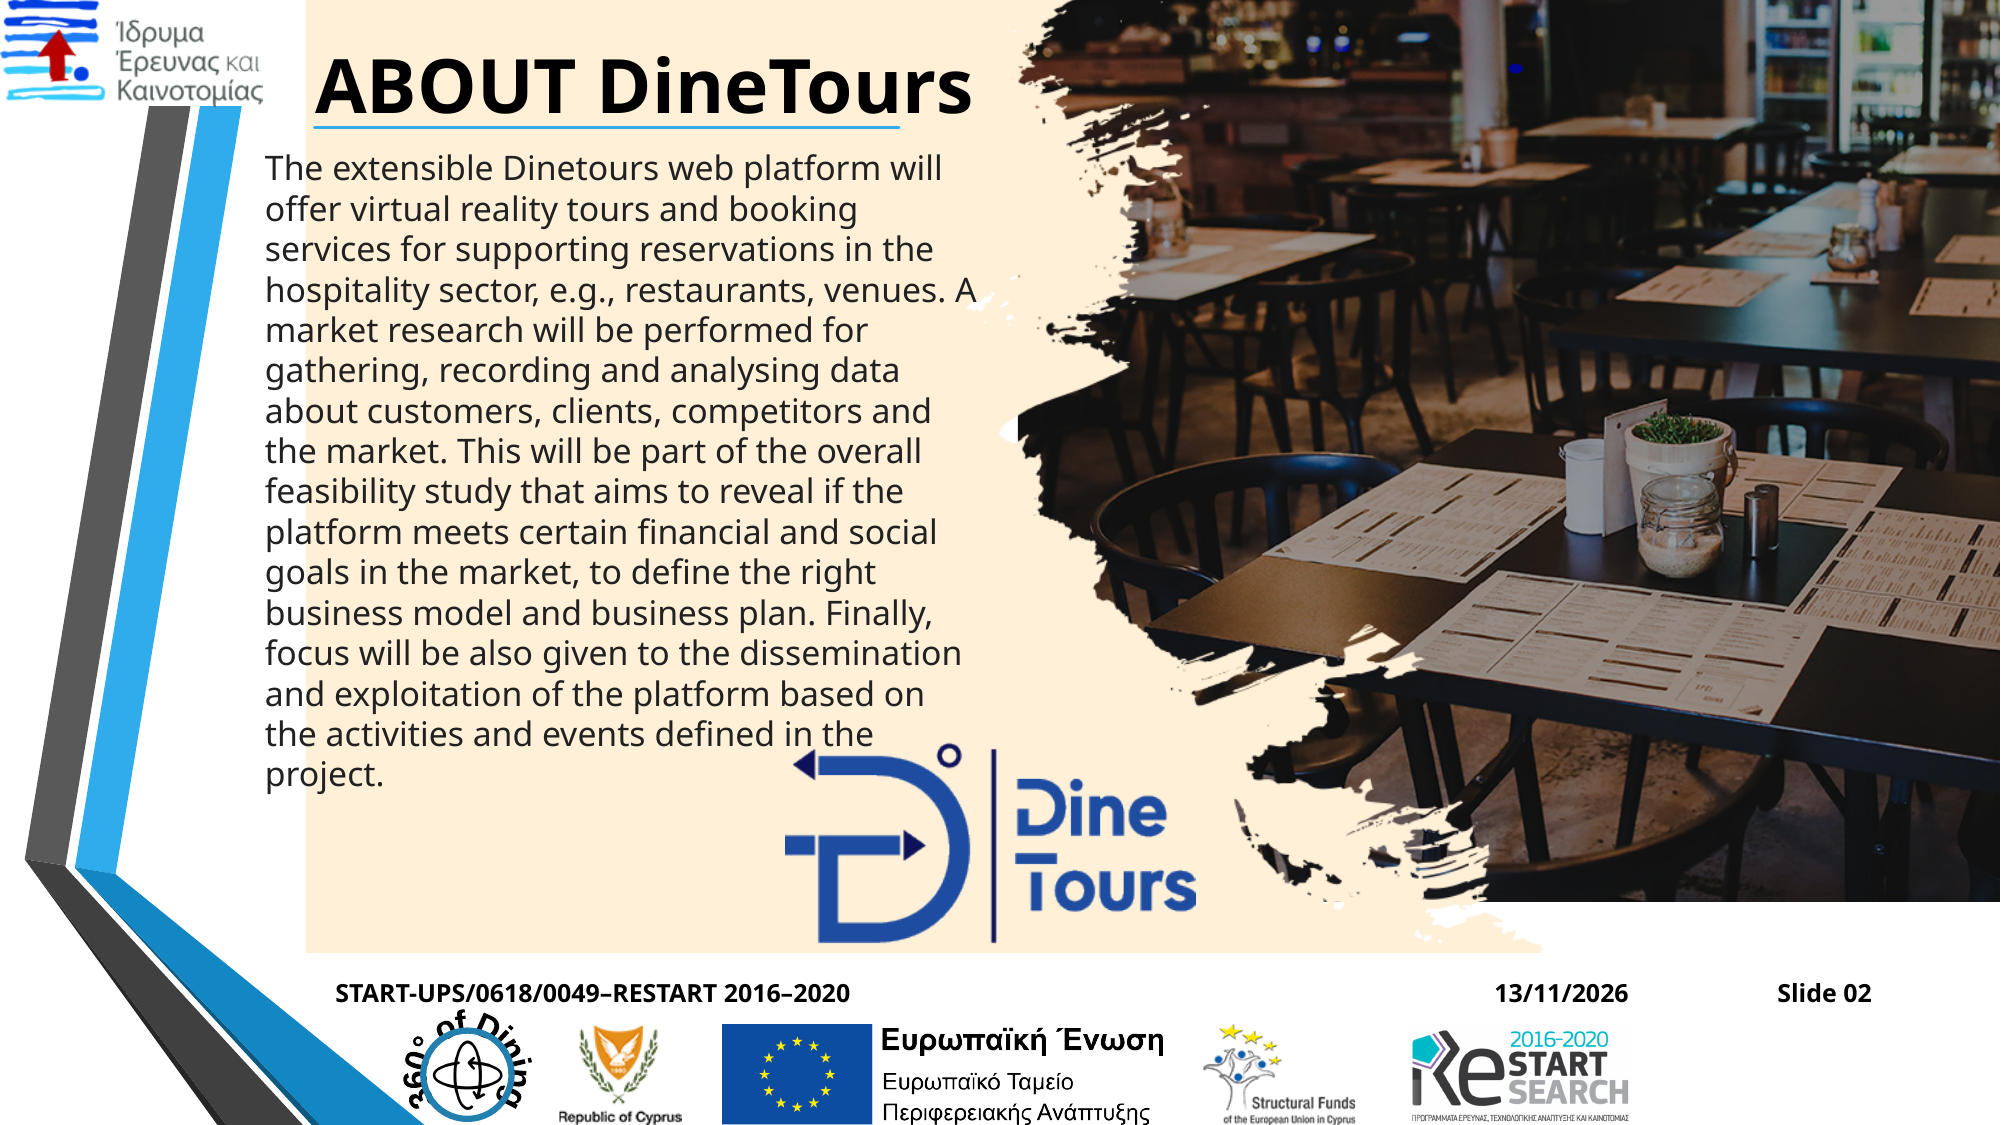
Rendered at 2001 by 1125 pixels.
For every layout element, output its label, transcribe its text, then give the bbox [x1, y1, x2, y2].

picture [305, 0, 2000, 965]
footer START-UPS/0618/0049–RESTART 2016–2020 [320, 965, 1431, 1025]
picture [0, 0, 263, 107]
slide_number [1448, 965, 1675, 1025]
picture [722, 1025, 1163, 1125]
slide_number Slide 02 [1692, 964, 1887, 1025]
picture [1410, 1024, 1632, 1125]
picture [558, 1025, 682, 1125]
list The extensible Dinetours web platform will offer virtual reality tours and booking services for supporting reservations in the hospitality sector, e.g., restaurants, venues. A market research will be performed for gathering, recording and analysing data about customers, clients, competitors and the market. This will be part of the overall feasibility study that aims to reveal if the platform meets certain financial and social goals in the market, to define the right business model and business plan. Finally, focus will be also given to the dissemination and exploitation of the platform based on the activities and events defined in the project. [249, 139, 994, 804]
picture [1202, 1025, 1370, 1125]
title ABOUT DineTours [295, 0, 994, 137]
